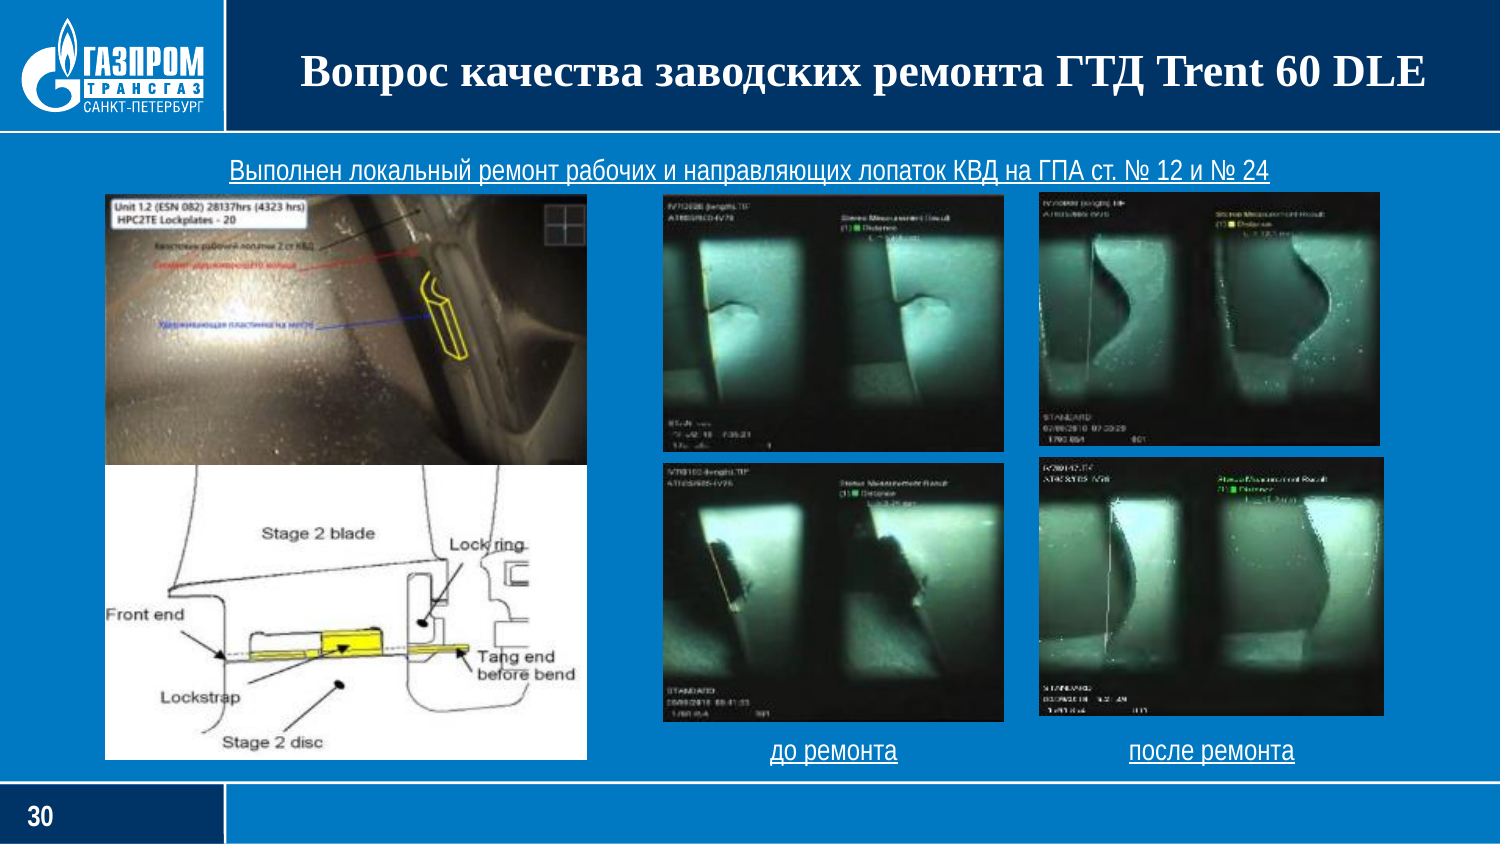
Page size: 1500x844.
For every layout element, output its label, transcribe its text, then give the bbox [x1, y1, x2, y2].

text_box до ремонта [663, 727, 1005, 774]
text_box после ремонта [1039, 723, 1384, 774]
picture [105, 193, 587, 761]
picture [662, 463, 1004, 722]
text_box Выполнен локальный ремонт рабочих и направляющих лопаток КВД на ГПА ст. № 12 и № 24 [0, 143, 1500, 194]
picture [1038, 192, 1381, 447]
picture [662, 193, 1004, 453]
text_box Вопрос качества заводских ремонта ГТД Trent 60 DLE [227, 32, 1500, 103]
picture [1039, 457, 1384, 716]
